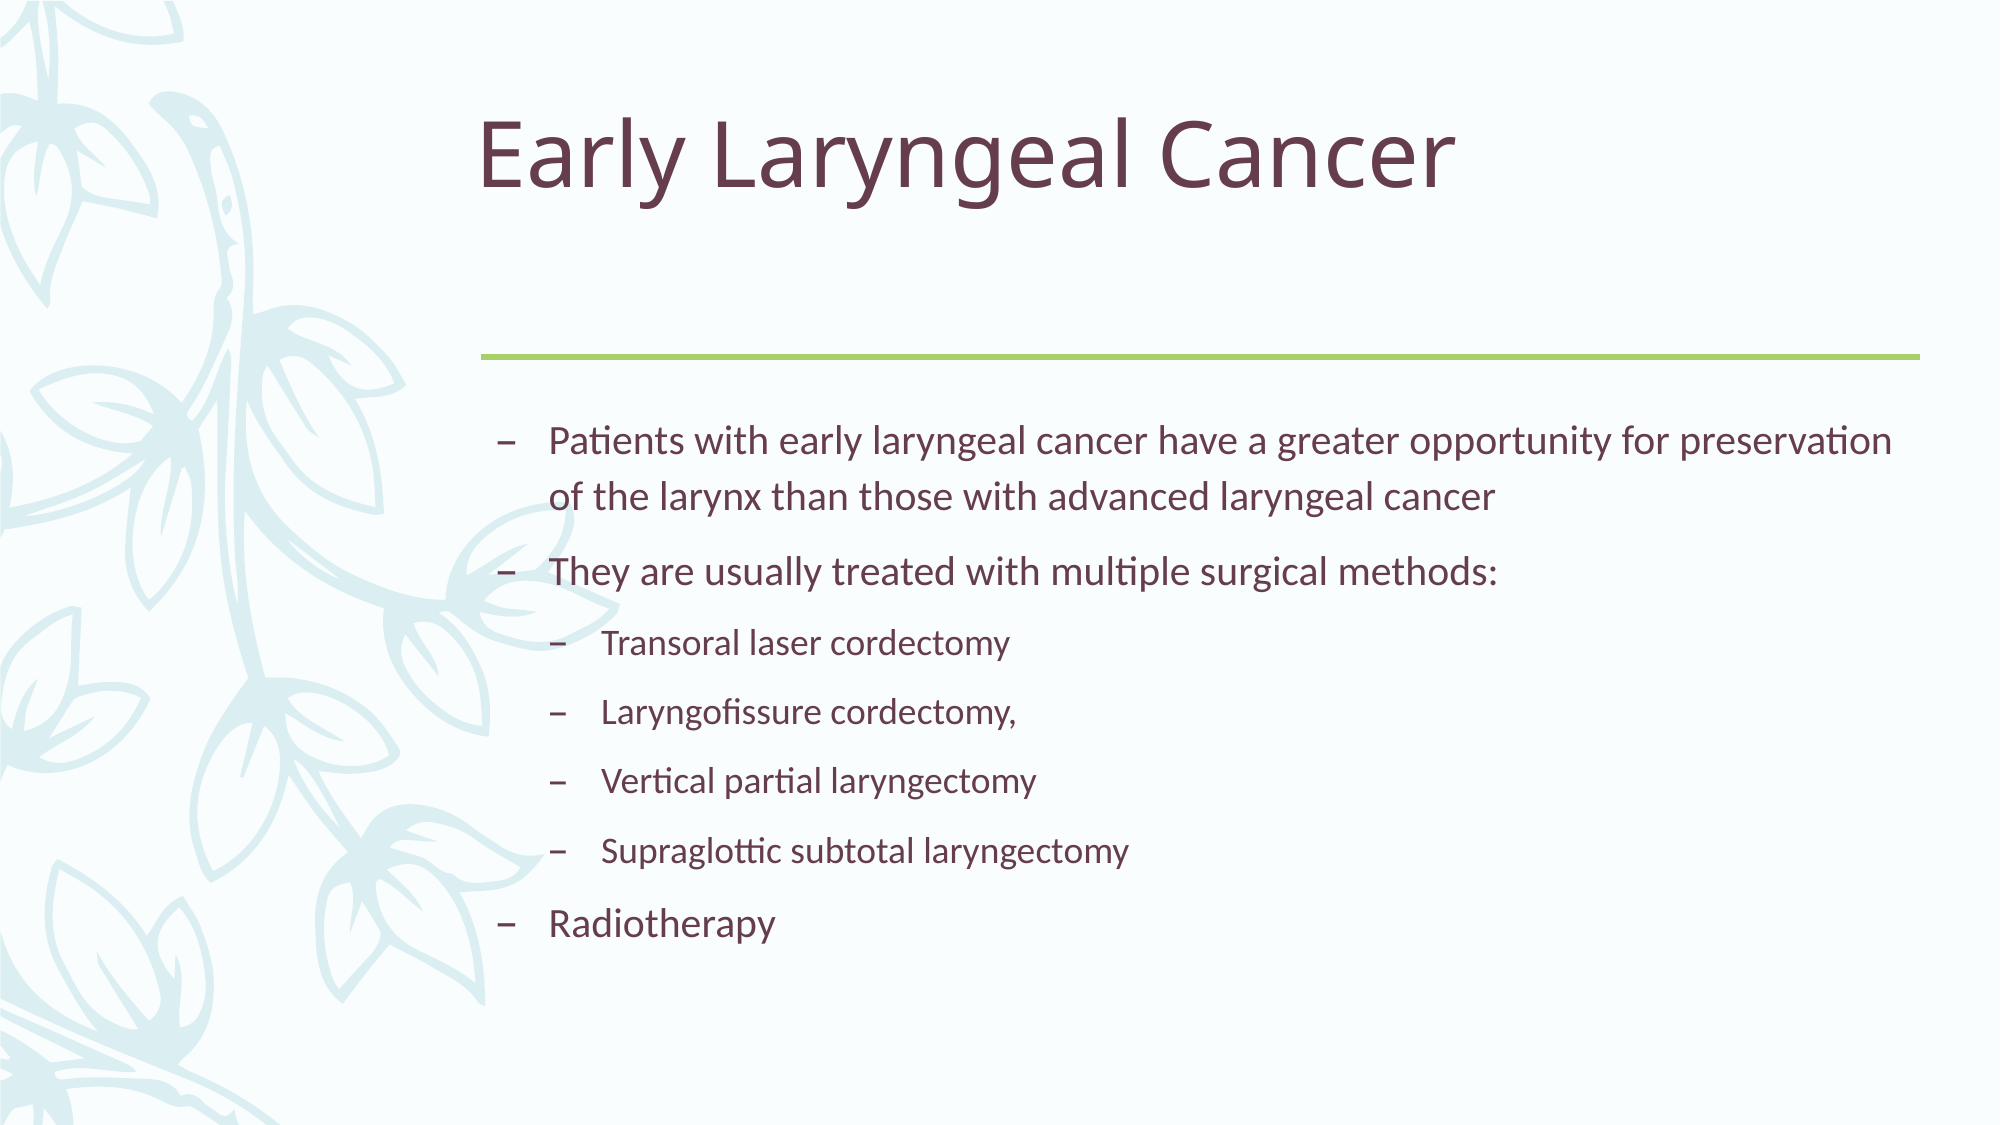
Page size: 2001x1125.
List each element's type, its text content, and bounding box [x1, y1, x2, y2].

list Patients with early laryngeal cancer have a greater opportunity for preservation of the larynx than those with advanced laryngeal cancer They are usually treated with multiple surgical methods: Transoral laser cordectomy Laryngofissure cordectomy, Vertical partial laryngectomy Supraglottic subtotal laryngectomy Radiotherapy [481, 399, 1920, 999]
title Early Laryngeal Cancer [460, 93, 1920, 350]
